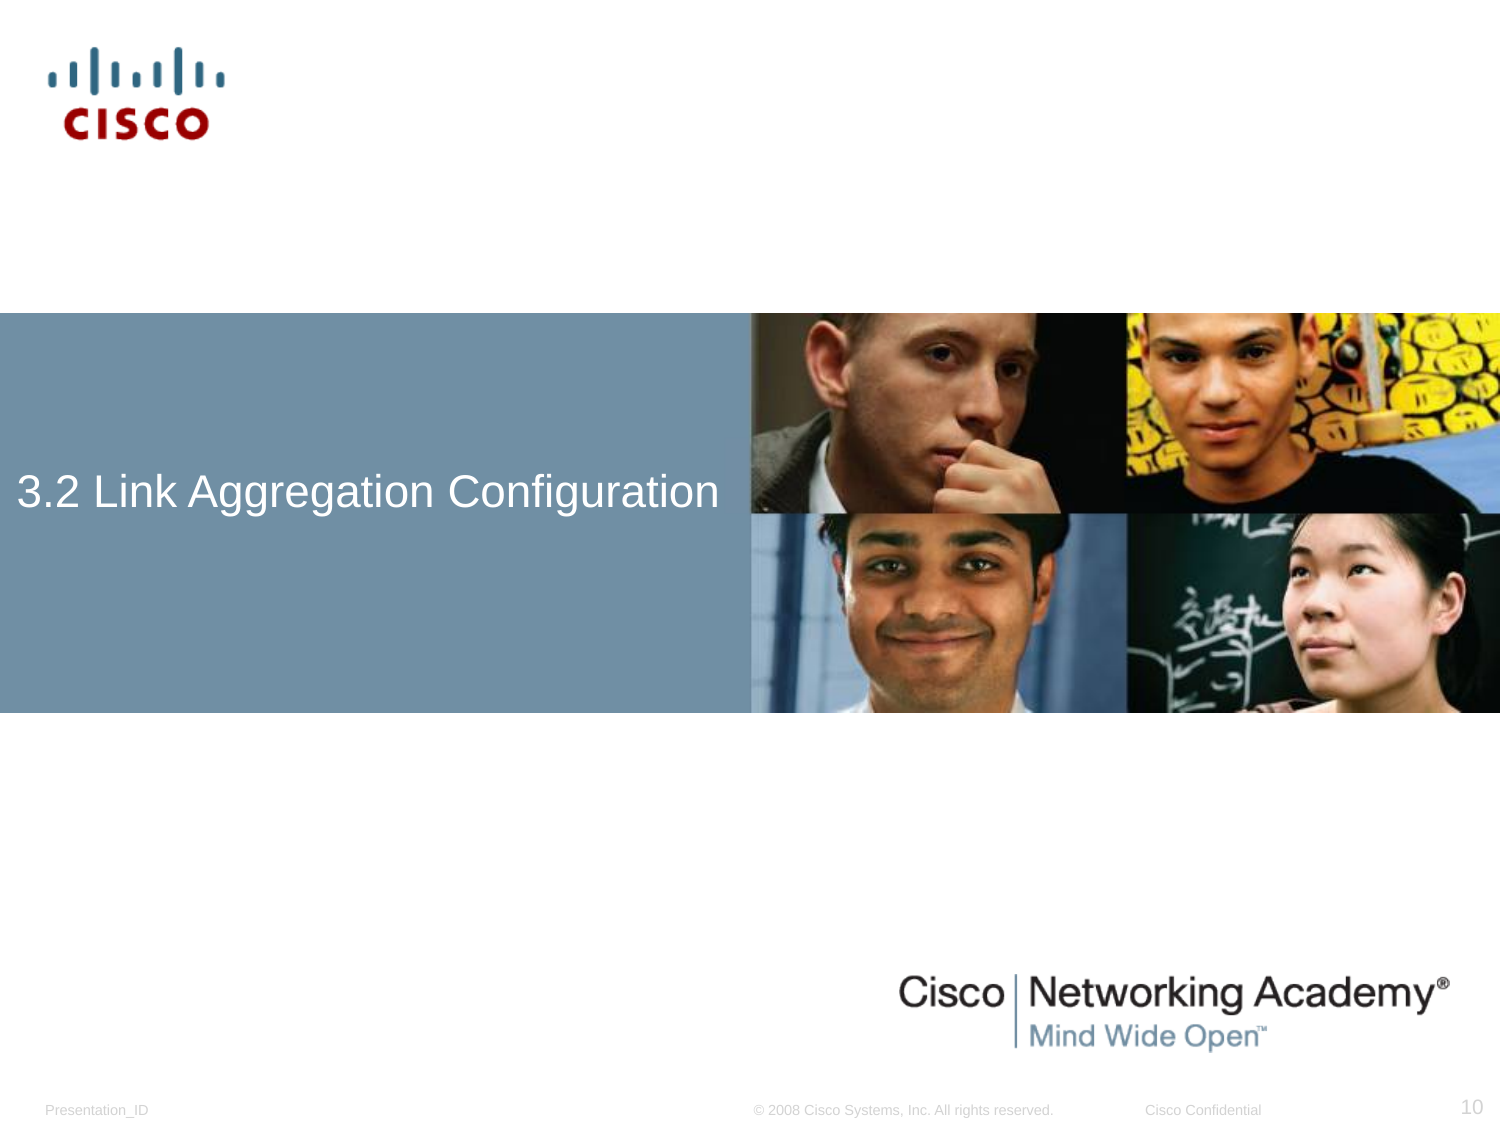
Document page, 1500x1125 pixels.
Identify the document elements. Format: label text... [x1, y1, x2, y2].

picture [0, 313, 1500, 713]
picture [40, 19, 233, 168]
title 3.2 Link Aggregation Configuration [2, 371, 755, 615]
picture [899, 974, 1450, 1053]
